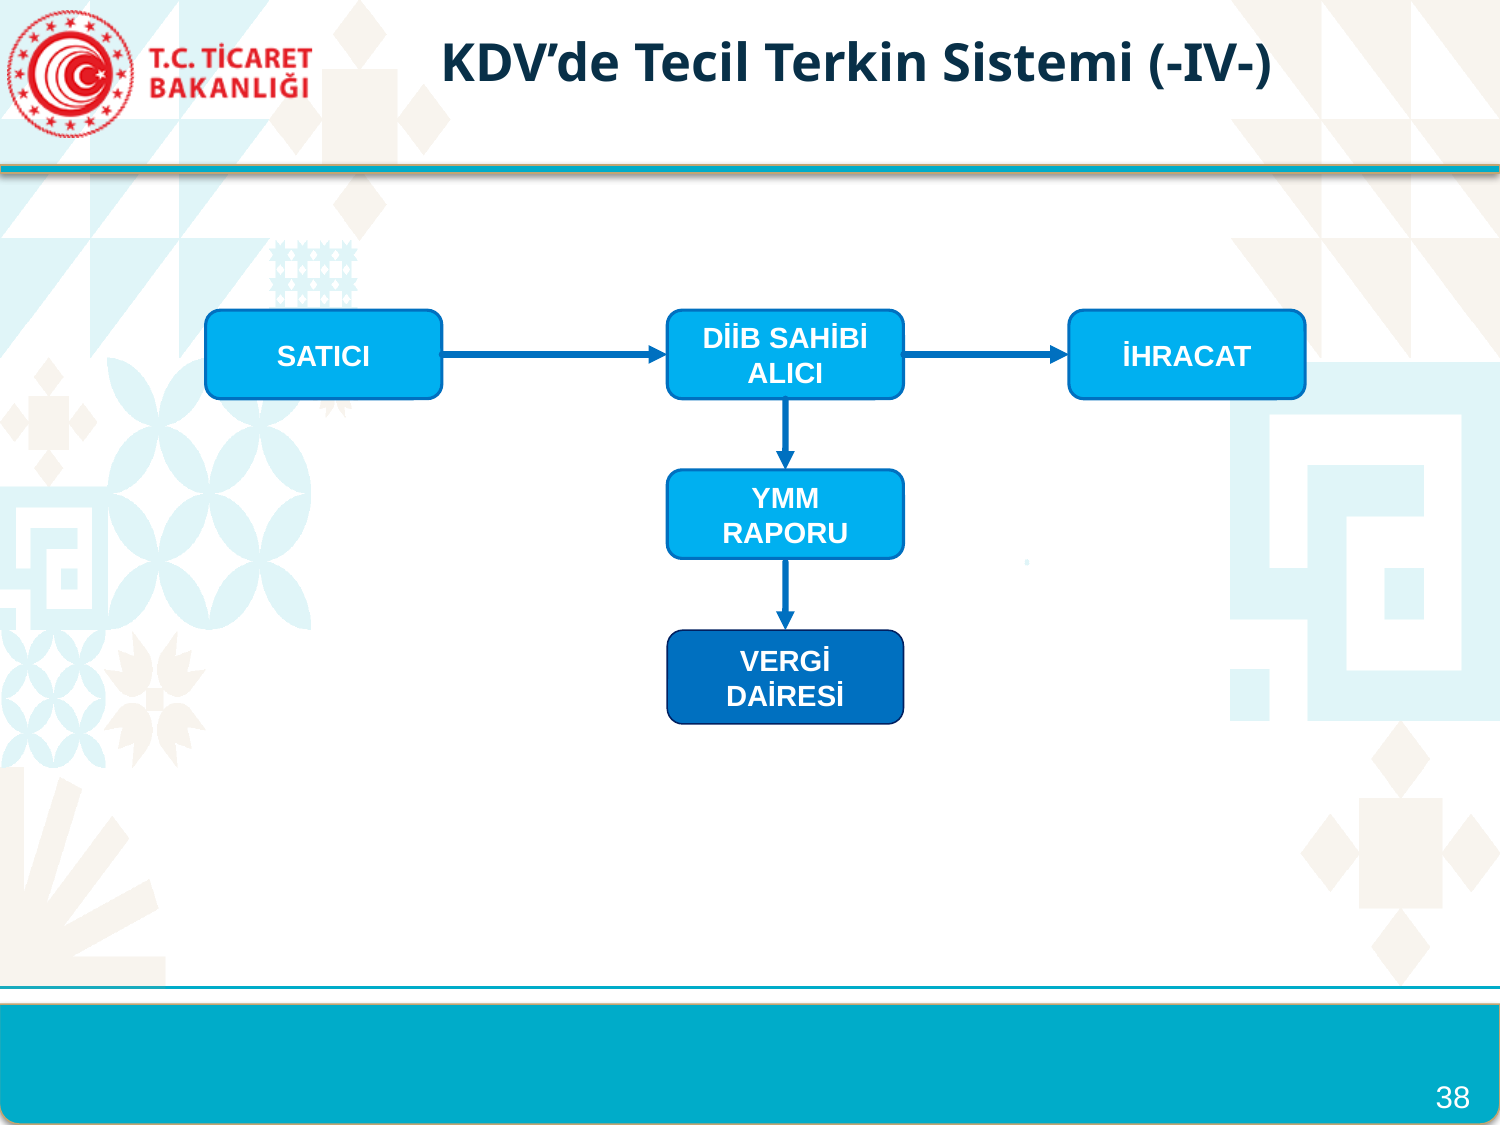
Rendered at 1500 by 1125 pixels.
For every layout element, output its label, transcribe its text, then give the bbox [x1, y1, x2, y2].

text_box DİİB SAHİBİ ALICI [665, 308, 906, 401]
text_box VERGİ DAİRESİ [667, 630, 904, 724]
picture [0, 1114, 13, 1125]
slide_number 38 [1406, 1074, 1500, 1117]
picture [0, 0, 1500, 164]
text_box SATICI [204, 308, 444, 401]
picture [1486, 1117, 1500, 1125]
title KDV’de Tecil Terkin Sistemi (-IV-) [214, 21, 1500, 100]
text_box KDV’siz satış [419, 287, 691, 355]
text_box YMM RAPORU [665, 468, 906, 560]
picture [0, 174, 1500, 1003]
text_box İHRACAT [1067, 308, 1307, 401]
